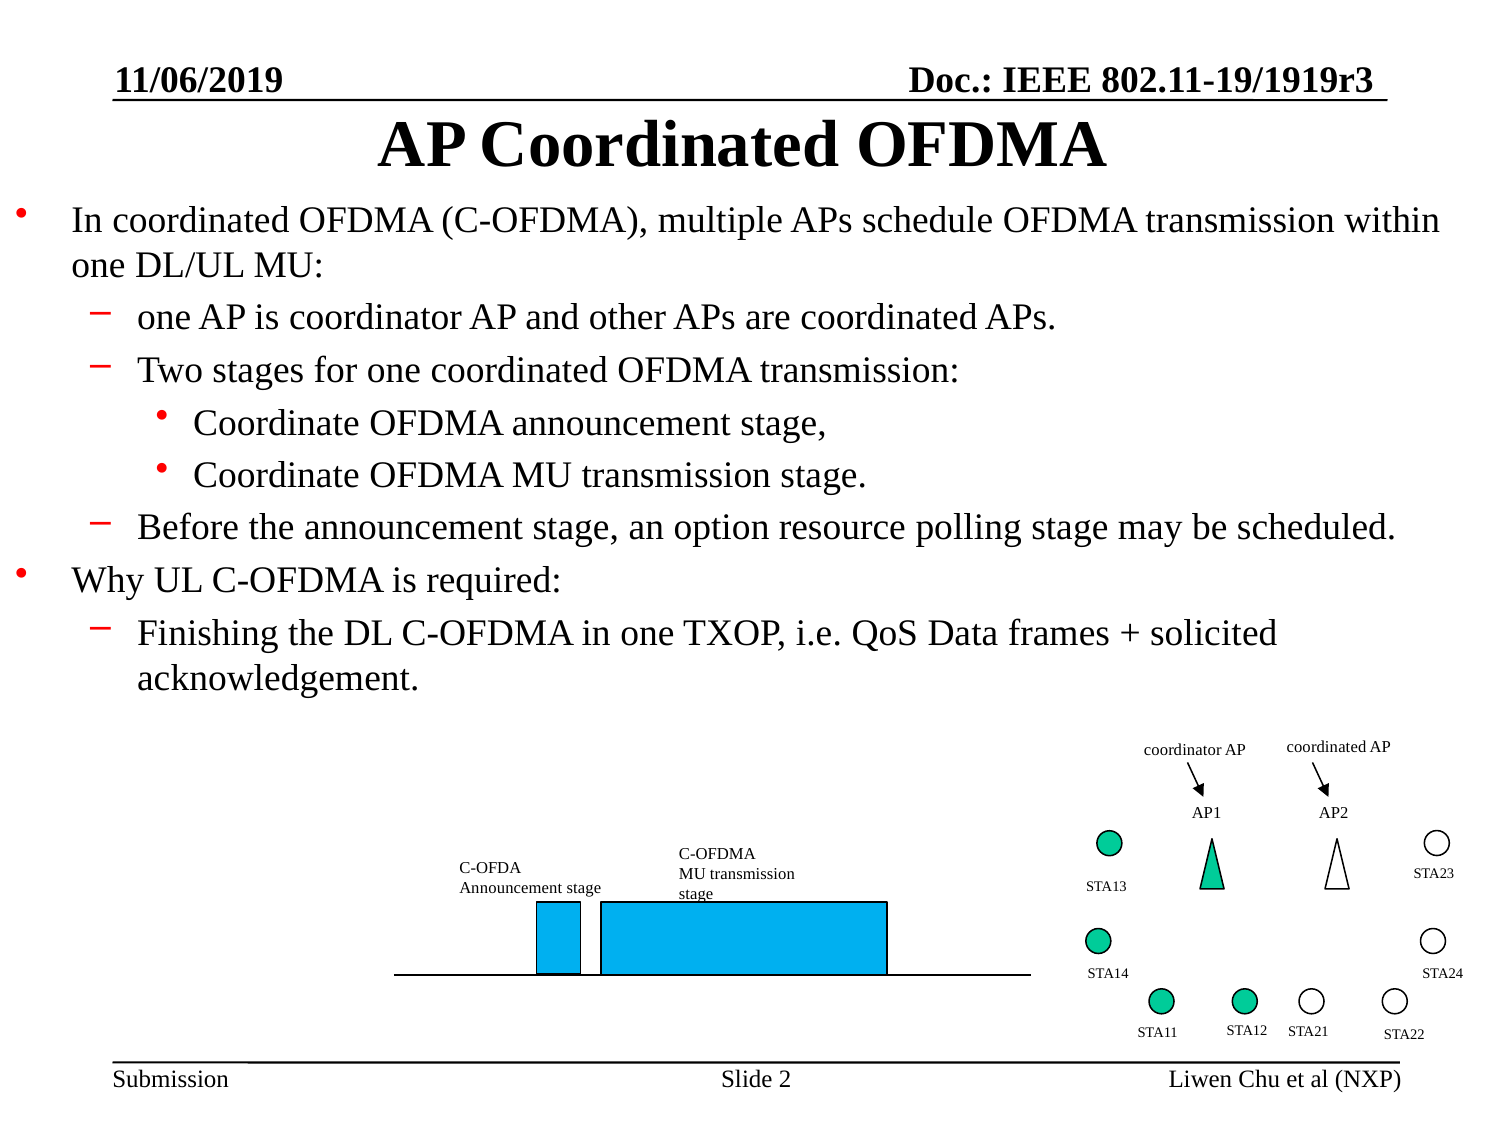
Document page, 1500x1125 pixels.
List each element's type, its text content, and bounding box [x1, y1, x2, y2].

text_box STA21 [1273, 1014, 1350, 1048]
text_box [601, 901, 887, 974]
list In coordinated OFDMA (C-OFDMA), multiple APs schedule OFDMA transmission within one DL/UL MU: one AP is coordinator AP and other APs are coordinated APs. Two stages for one coordinated OFDMA transmission: Coordinate OFDMA announcement stage, Coordinate OFDMA MU transmission stage. Before the announcement stage, an option resource polling stage may be scheduled. Why UL C-OFDMA is required: Finishing the DL C-OFDMA in one TXOP, i.e. QoS Data frames + solicited acknowledgement. [0, 187, 1500, 724]
text_box [1382, 988, 1408, 1014]
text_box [1312, 762, 1329, 798]
text_box STA24 [1407, 956, 1484, 989]
text_box [1096, 830, 1122, 856]
text_box C-OFDMA MU transmission stage [679, 842, 834, 901]
text_box STA11 [1122, 1015, 1212, 1049]
text_box coordinator AP [1129, 731, 1276, 767]
text_box AP1 [1177, 794, 1253, 830]
title AP Coordinated OFDMA [112, 77, 1388, 187]
slide_number Slide 2 [712, 1061, 800, 1093]
text_box STA22 [1369, 1017, 1446, 1050]
text_box STA14 [1072, 956, 1149, 989]
text_box STA12 [1211, 1013, 1288, 1046]
text_box [1149, 988, 1175, 1014]
text_box [1232, 988, 1258, 1013]
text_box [1187, 762, 1204, 798]
text_box STA13 [1071, 869, 1148, 902]
text_box [536, 901, 581, 974]
text_box [1325, 838, 1350, 889]
text_box [1420, 928, 1446, 954]
text_box coordinated AP [1271, 728, 1419, 764]
text_box AP2 [1304, 794, 1381, 830]
text_box [1257, 927, 1467, 1040]
text_box C-OFDA Announcement stage [459, 856, 614, 897]
text_box [1299, 988, 1325, 1014]
text_box STA23 [1398, 856, 1475, 889]
text_box [1200, 838, 1225, 889]
text_box [1085, 928, 1111, 954]
text_box [1424, 830, 1450, 856]
footer Liwen Chu et al (NXP) [1165, 1061, 1402, 1093]
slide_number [114, 54, 288, 101]
